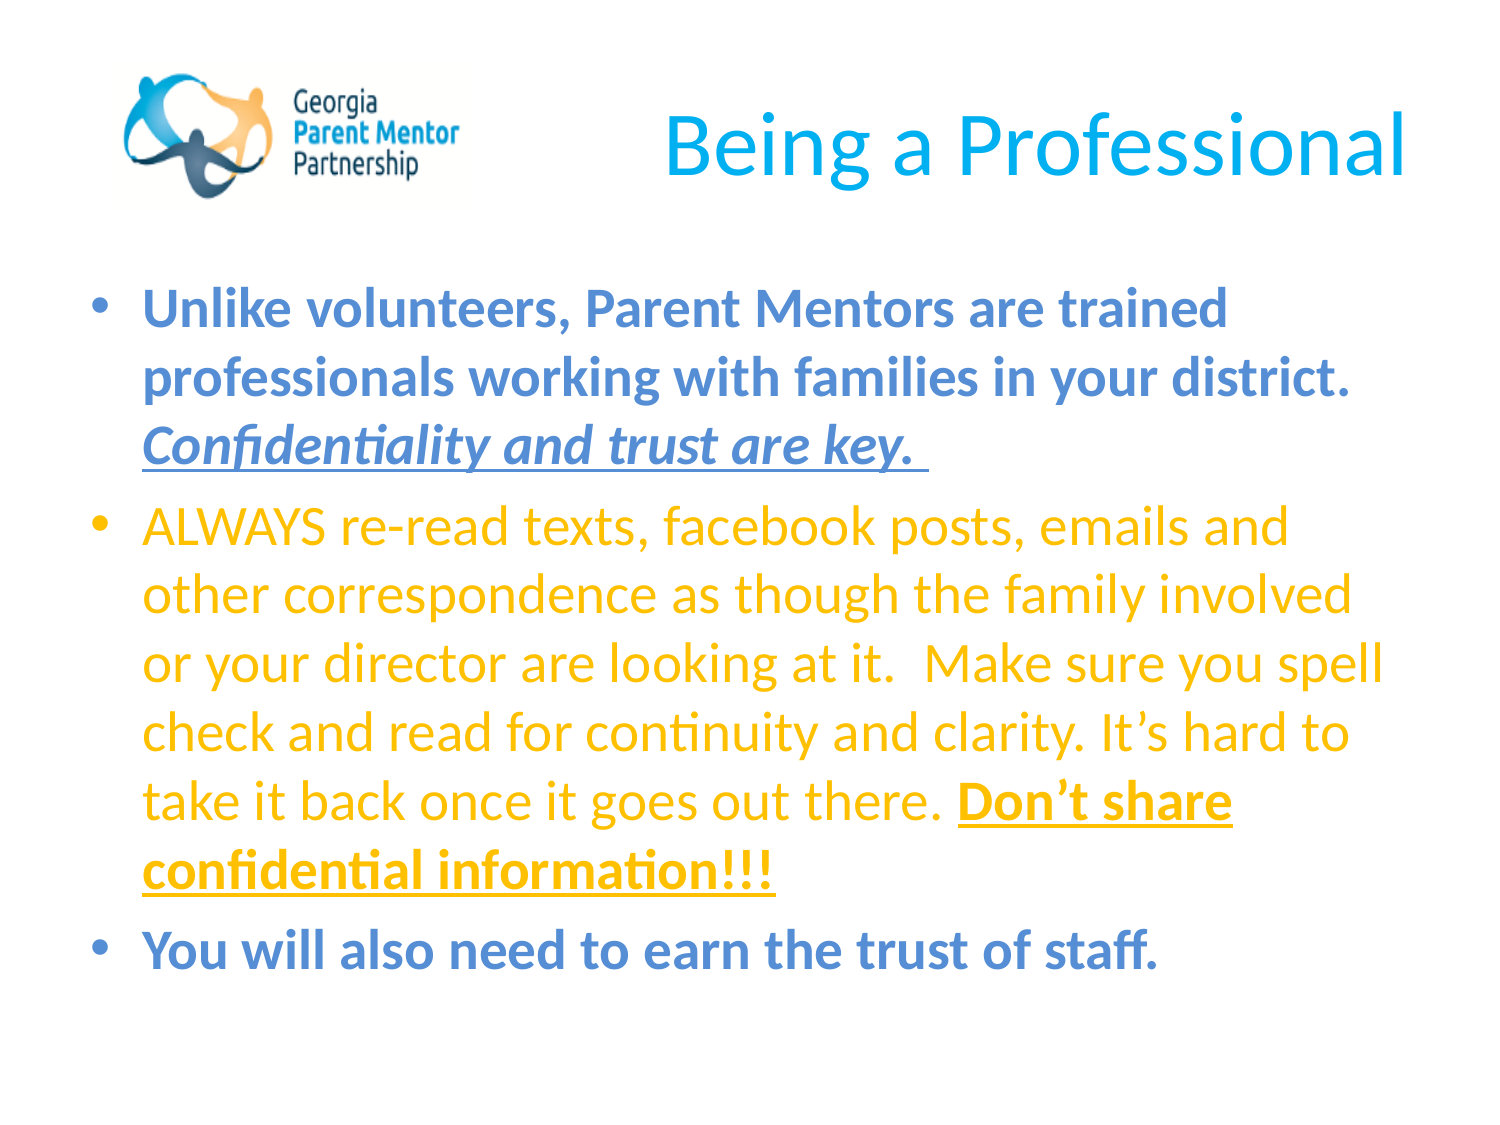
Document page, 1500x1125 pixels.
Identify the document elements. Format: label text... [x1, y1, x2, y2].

title Being a Professional [75, 45, 1425, 233]
list Unlike volunteers, Parent Mentors are trained professionals working with families in your district. Confidentiality and trust are key. ALWAYS re-read texts, facebook posts, emails and other correspondence as though the family involved or your director are looking at it. Make sure you spell check and read for continuity and clarity. It’s hard to take it back once it goes out there. Don’t share confidential information!!! You will also need to earn the trust of staff. [75, 262, 1425, 1005]
picture [112, 62, 472, 210]
